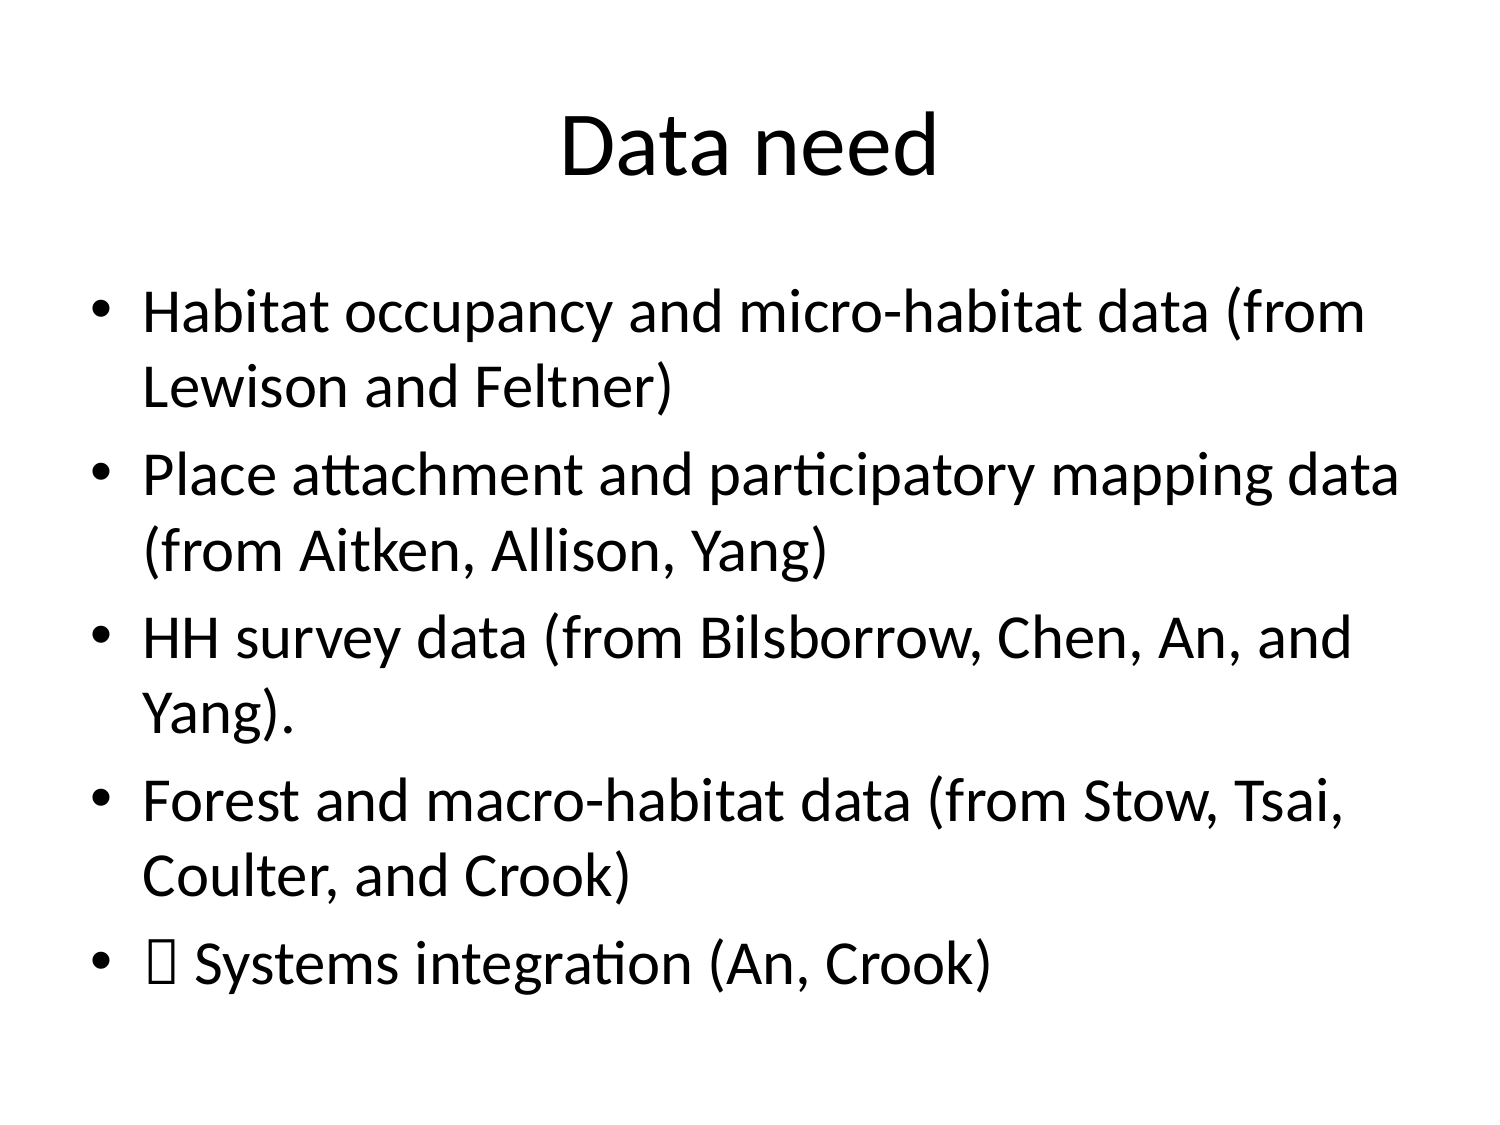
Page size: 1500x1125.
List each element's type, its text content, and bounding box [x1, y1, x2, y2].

list Habitat occupancy and micro-habitat data (from Lewison and Feltner) Place attachment and participatory mapping data (from Aitken, Allison, Yang) HH survey data (from Bilsborrow, Chen, An, and Yang). Forest and macro-habitat data (from Stow, Tsai, Coulter, and Crook)  Systems integration (An, Crook) [75, 262, 1425, 1005]
title Data need [75, 45, 1425, 233]
